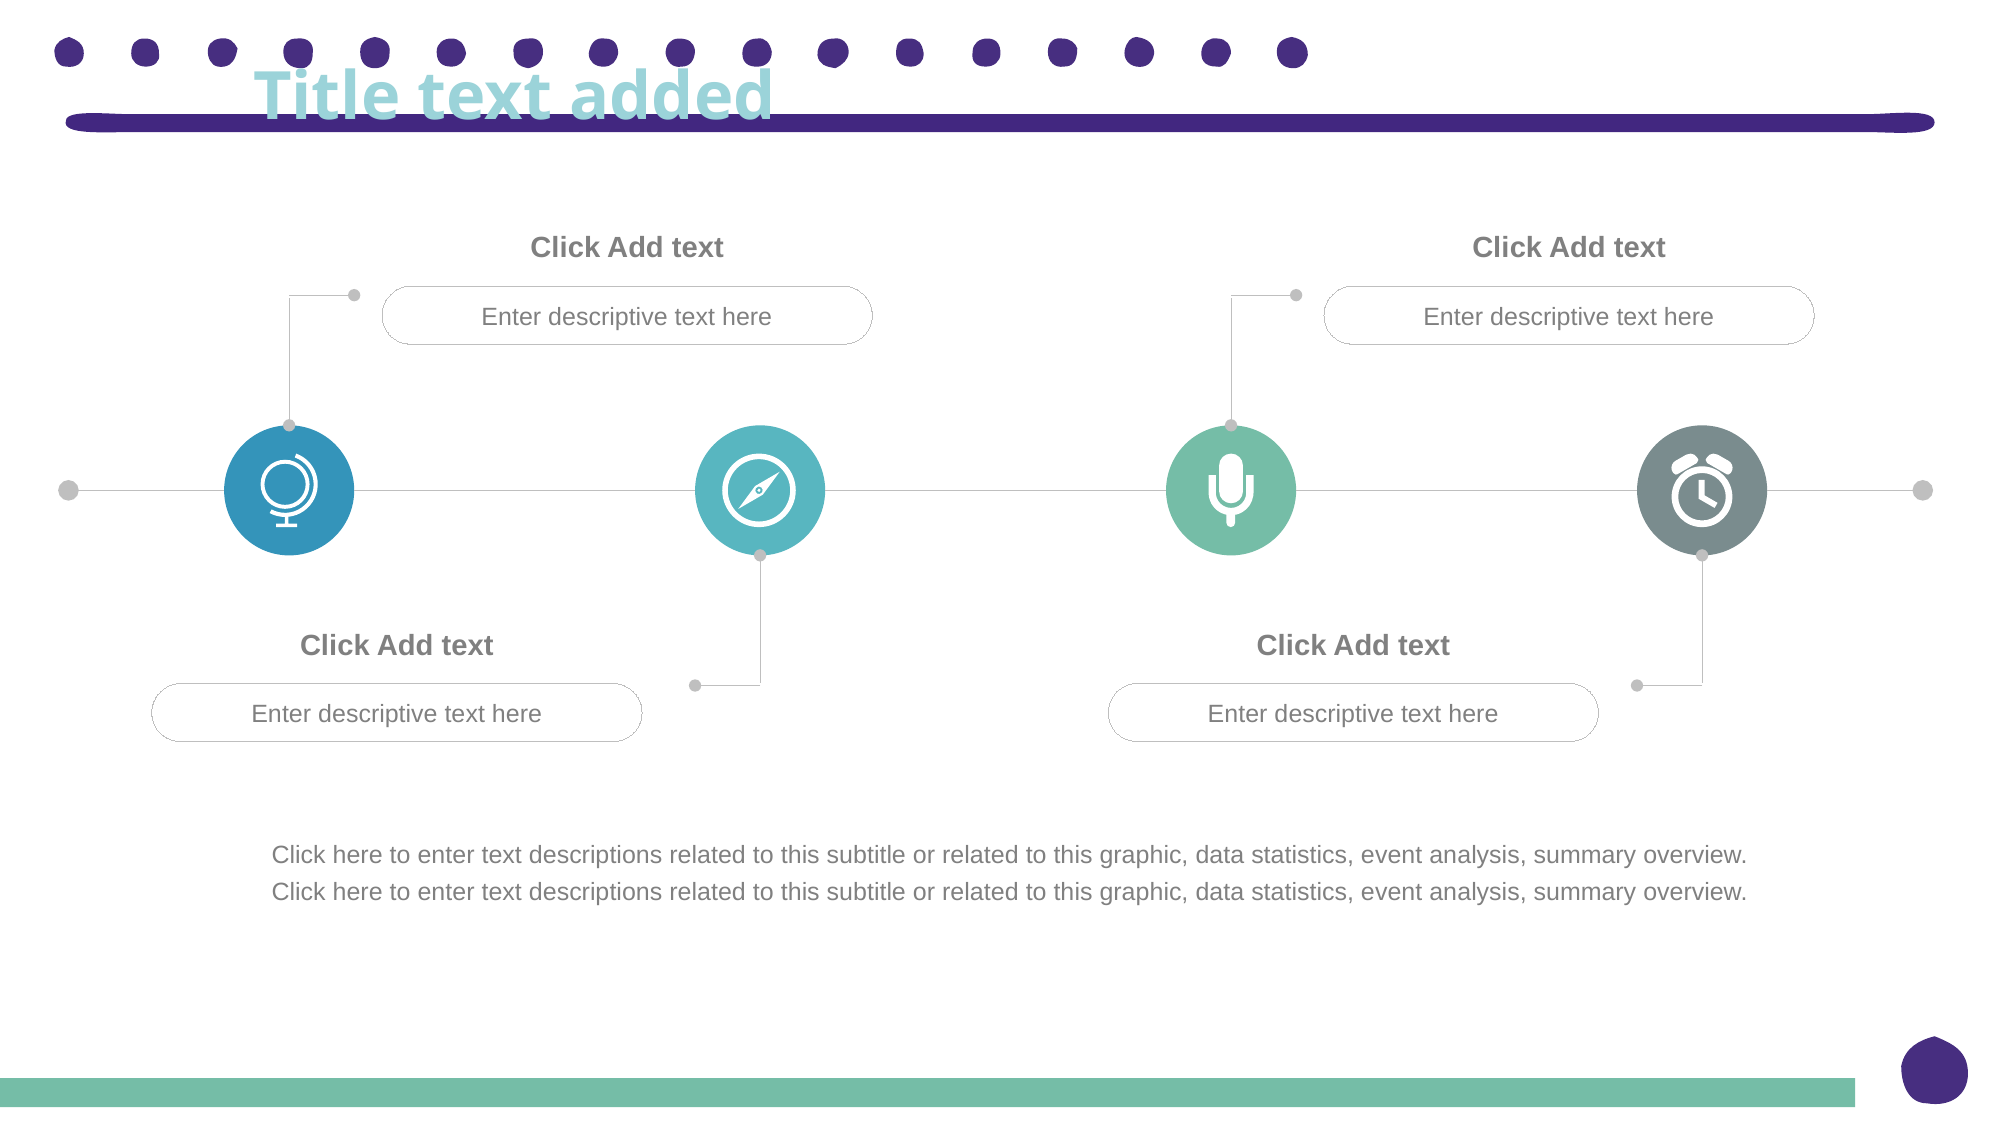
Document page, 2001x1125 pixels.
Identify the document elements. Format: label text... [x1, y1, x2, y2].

text_box Title text added [238, 29, 882, 141]
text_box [68, 223, 1923, 913]
